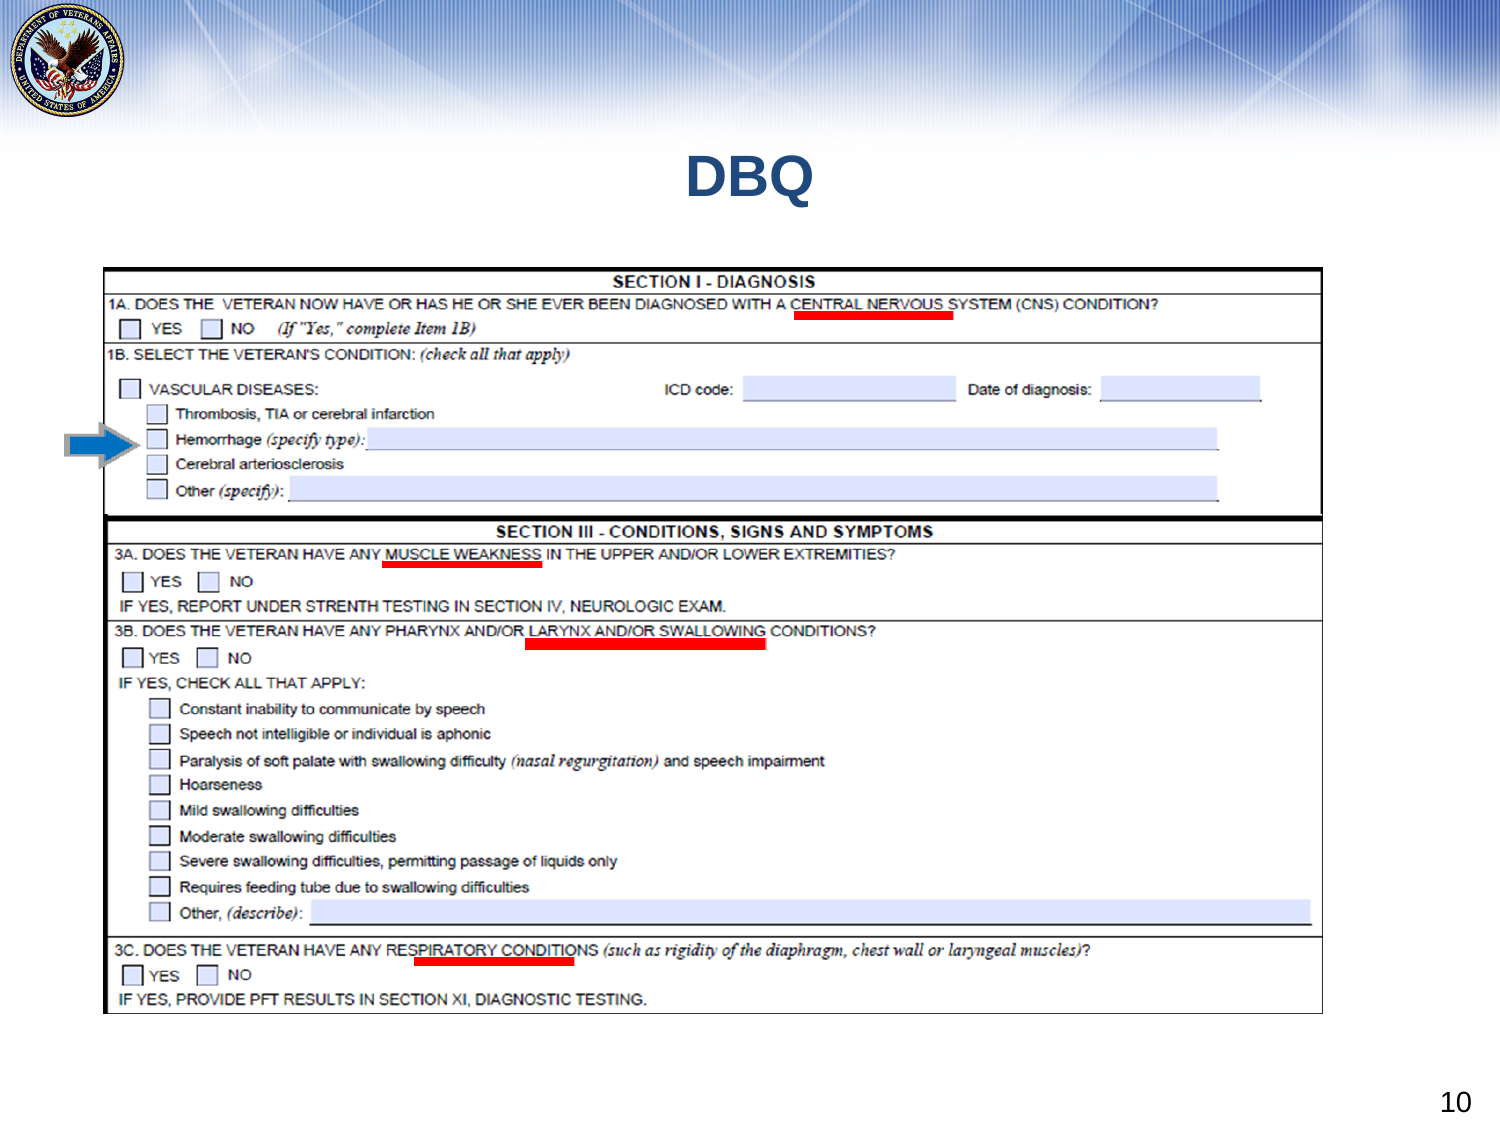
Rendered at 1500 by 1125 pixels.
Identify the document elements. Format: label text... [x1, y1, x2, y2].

slide_number 10 [1136, 1083, 1487, 1125]
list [103, 267, 1323, 366]
picture [0, 0, 1500, 130]
picture [0, 309, 1500, 1062]
picture [793, 310, 955, 320]
title DBQ [0, 130, 1500, 309]
